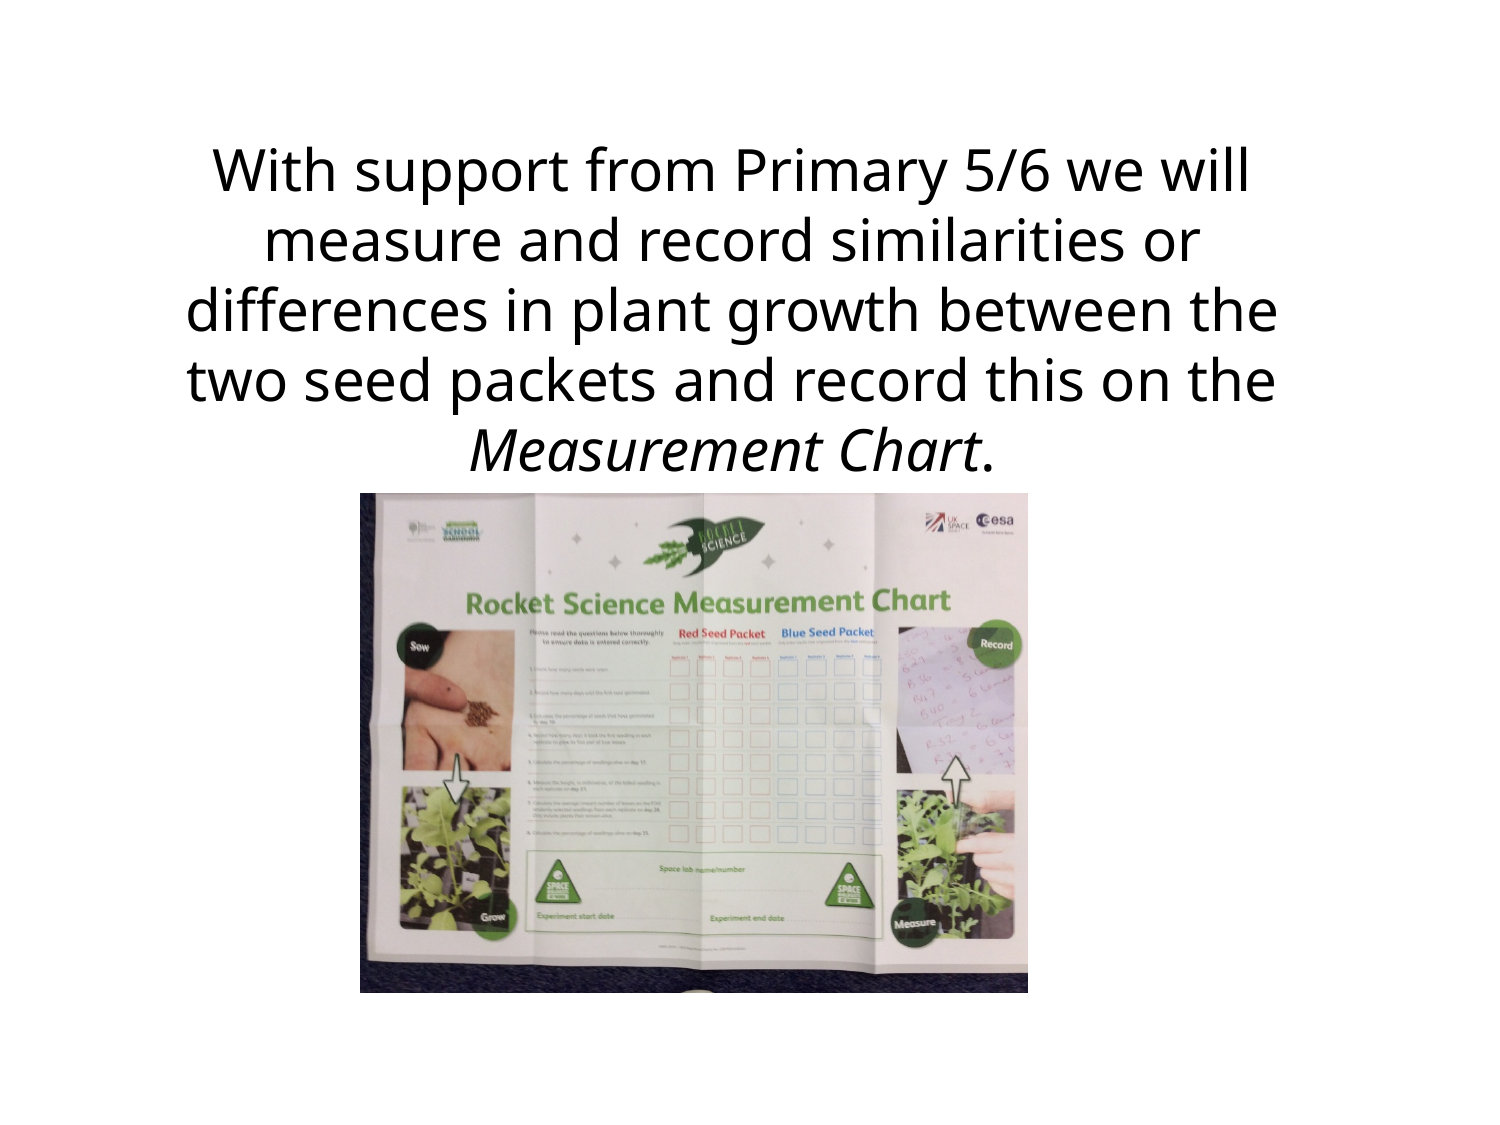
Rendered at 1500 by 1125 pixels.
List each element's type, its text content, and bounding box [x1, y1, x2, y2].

text_box With support from Primary 5/6 we will measure and record similarities or differences in plant growth between the two seed packets and record this on the Measurement Chart. [112, 125, 1353, 560]
picture [359, 493, 1028, 993]
